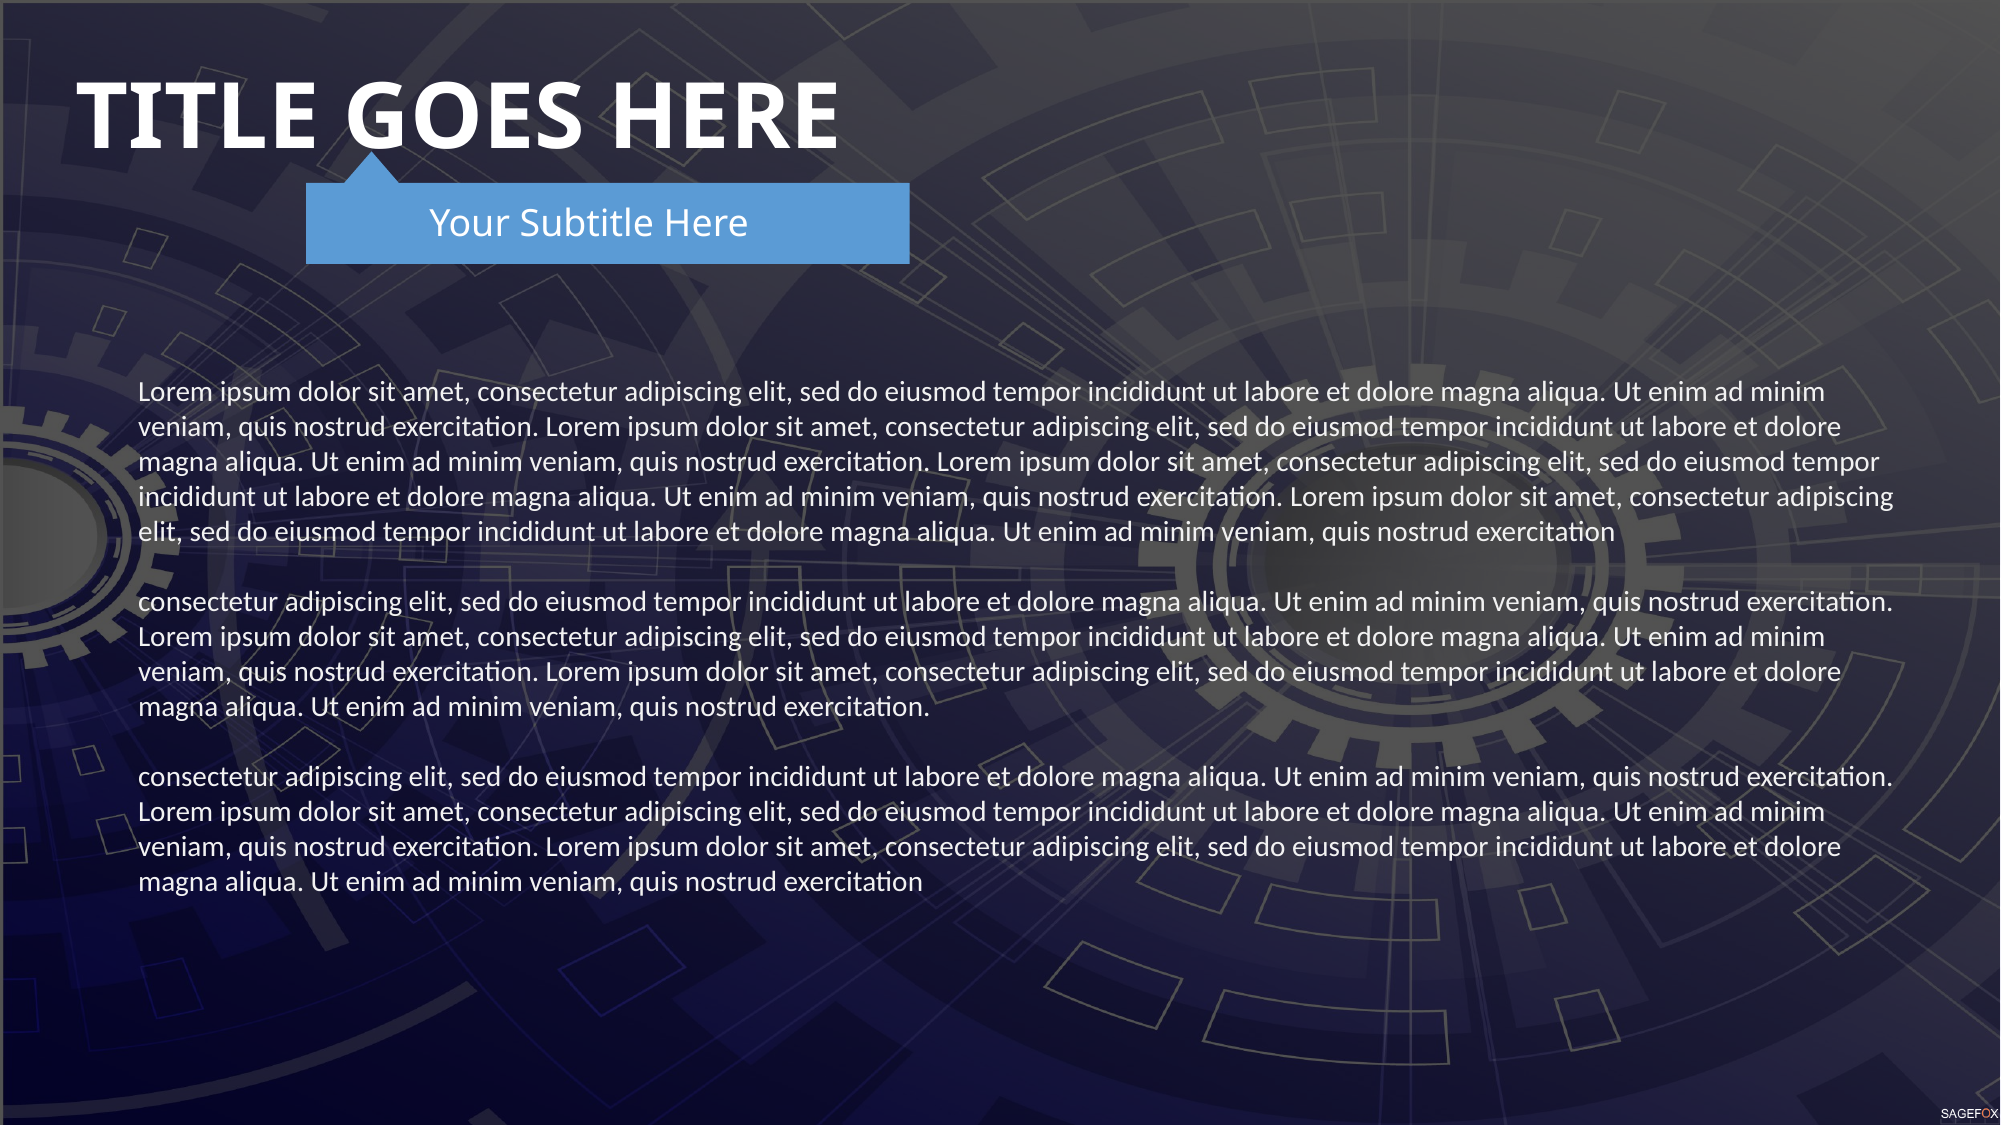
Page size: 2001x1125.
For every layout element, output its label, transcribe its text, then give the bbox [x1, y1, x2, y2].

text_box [306, 151, 910, 264]
picture [0, 0, 2001, 1125]
text_box Lorem ipsum dolor sit amet, consectetur adipiscing elit, sed do eiusmod tempor incididunt ut labore et dolore magna aliqua. Ut enim ad minim veniam, quis nostrud exercitation. Lorem ipsum dolor sit amet, consectetur adipiscing elit, sed do eiusmod tempor incididunt ut labore et dolore magna aliqua. Ut enim ad minim veniam, quis nostrud exercitation. Lorem ipsum dolor sit amet, consectetur adipiscing elit, sed do eiusmod tempor incididunt ut labore et dolore magna aliqua. Ut enim ad minim veniam, quis nostrud exercitation. Lorem ipsum dolor sit amet, consectetur adipiscing elit, sed do eiusmod tempor incididunt ut labore et dolore magna aliqua. Ut enim ad minim veniam, quis nostrud exercitation consectetur adipiscing elit, sed do eiusmod tempor incididunt ut labore et dolore magna aliqua. Ut enim ad minim veniam, quis nostrud exercitation. Lorem ipsum dolor sit amet, consectetur adipiscing elit, sed do eiusmod tempor incididunt ut labore et dolore magna aliqua. Ut enim ad minim veniam, quis nostrud exercitation. Lorem ipsum dolor sit amet, consectetur adipiscing elit, sed do eiusmod tempor incididunt ut labore et dolore magna aliqua. Ut enim ad minim veniam, quis nostrud exercitation. consectetur adipiscing elit, sed do eiusmod tempor incididunt ut labore et dolore magna aliqua. Ut enim ad minim veniam, quis nostrud exercitation. Lorem ipsum dolor sit amet, consectetur adipiscing elit, sed do eiusmod tempor incididunt ut labore et dolore magna aliqua. Ut enim ad minim veniam, quis nostrud exercitation. Lorem ipsum dolor sit amet, consectetur adipiscing elit, sed do eiusmod tempor incididunt ut labore et dolore magna aliqua. Ut enim ad minim veniam, quis nostrud exercitation [123, 365, 1930, 905]
text_box TITLE GOES HERE [60, 49, 965, 175]
